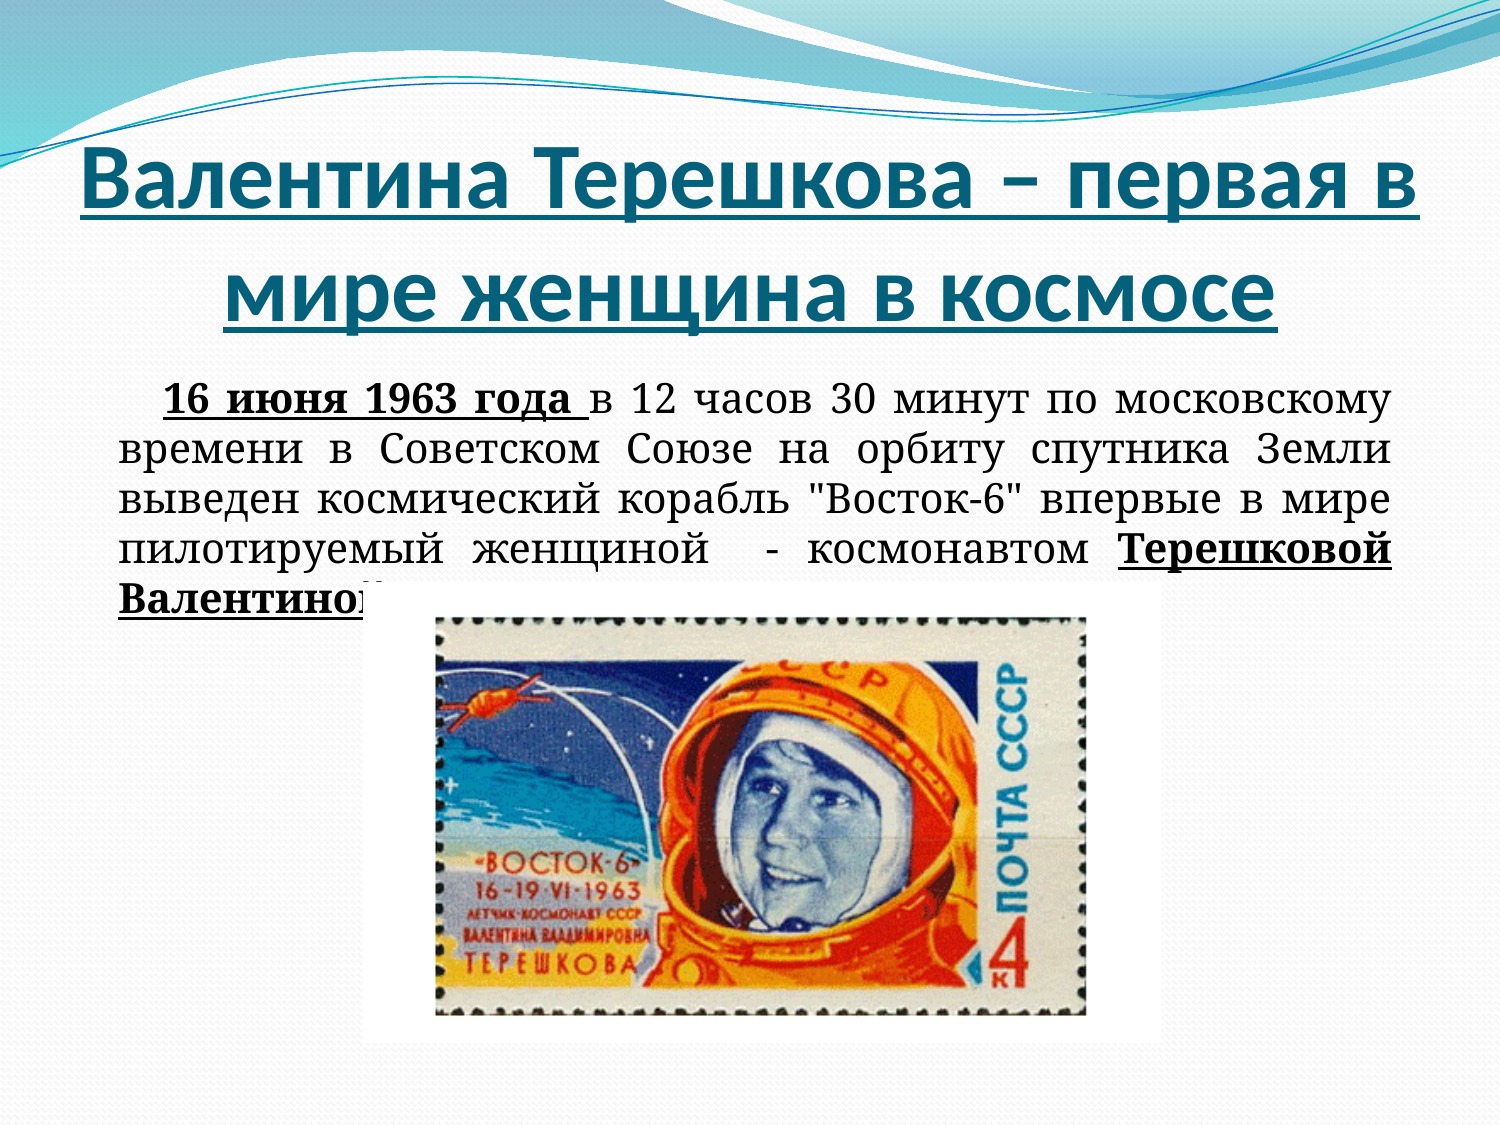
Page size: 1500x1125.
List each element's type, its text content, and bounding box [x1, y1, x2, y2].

text_box 16 июня 1963 года в 12 часов 30 минут по московскому времени в Советском Союзе на орбиту спутника Земли выведен космический корабль "Восток-6" впервые в мире пилотируемый женщиной - космонавтом Терешковой Валентиной. [58, 364, 1407, 750]
title Валентина Терешкова – первая в мире женщина в космосе [75, 152, 1425, 340]
picture [362, 582, 1161, 1044]
